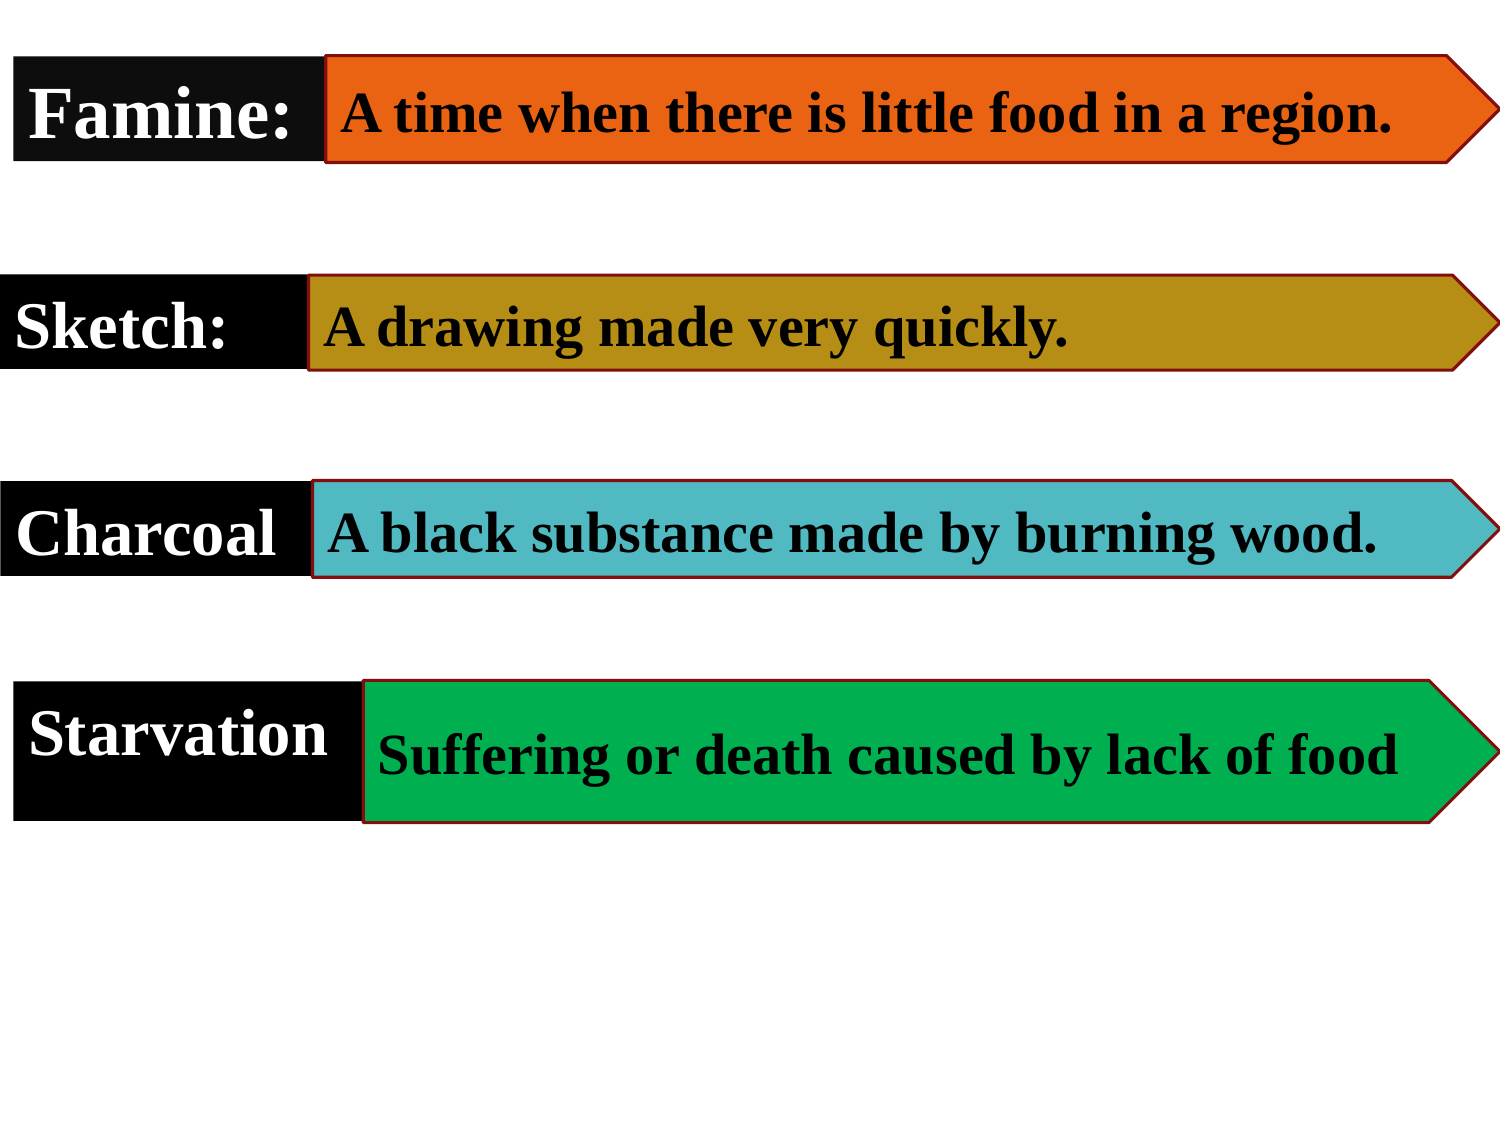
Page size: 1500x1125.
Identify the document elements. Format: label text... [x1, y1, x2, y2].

text_box Suffering or death caused by lack of food [361, 678, 1500, 825]
text_box A black substance made by burning wood. [310, 478, 1500, 579]
text_box A drawing made very quickly. [306, 273, 1500, 372]
text_box Famine: [13, 56, 324, 162]
text_box A time when there is little food in a region. [324, 54, 1500, 165]
text_box Starvation [13, 681, 361, 821]
text_box Sketch: [0, 274, 307, 369]
text_box Charcoal [0, 481, 310, 576]
